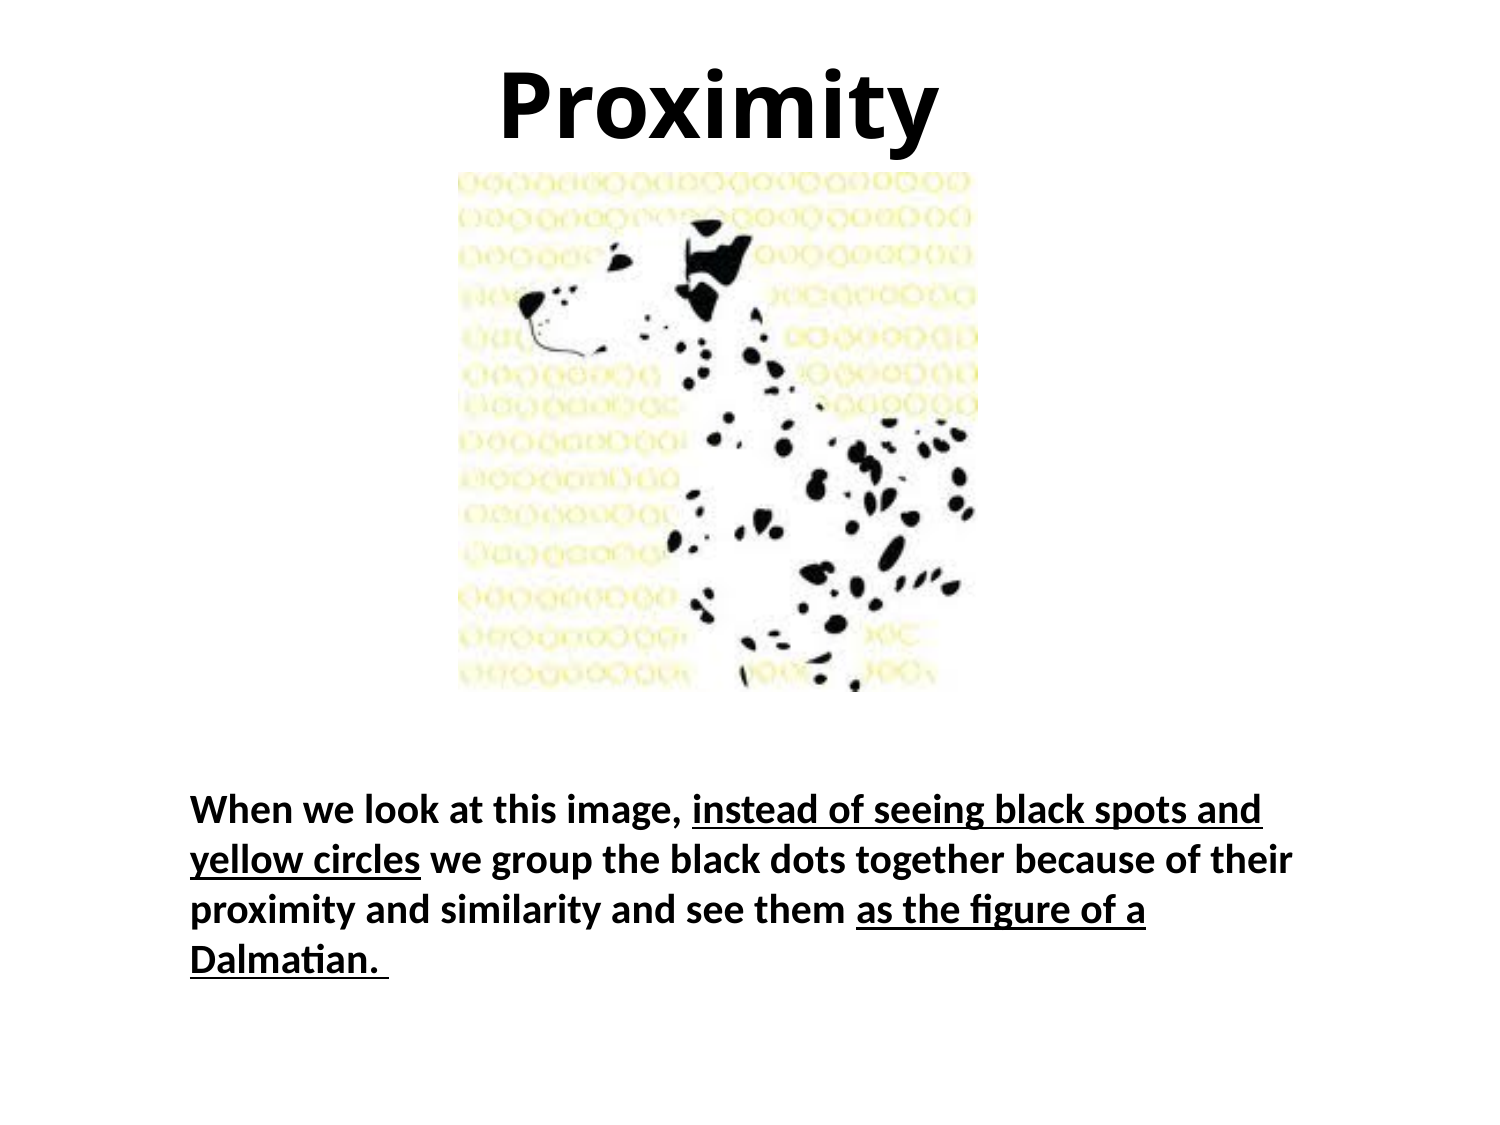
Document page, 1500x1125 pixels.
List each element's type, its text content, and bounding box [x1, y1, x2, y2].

picture [458, 172, 978, 692]
title Proximity [42, 7, 1394, 197]
text_box When we look at this image, instead of seeing black spots and yellow circles we group the black dots together because of their proximity and similarity and see them as the figure of a Dalmatian. [182, 774, 1318, 990]
